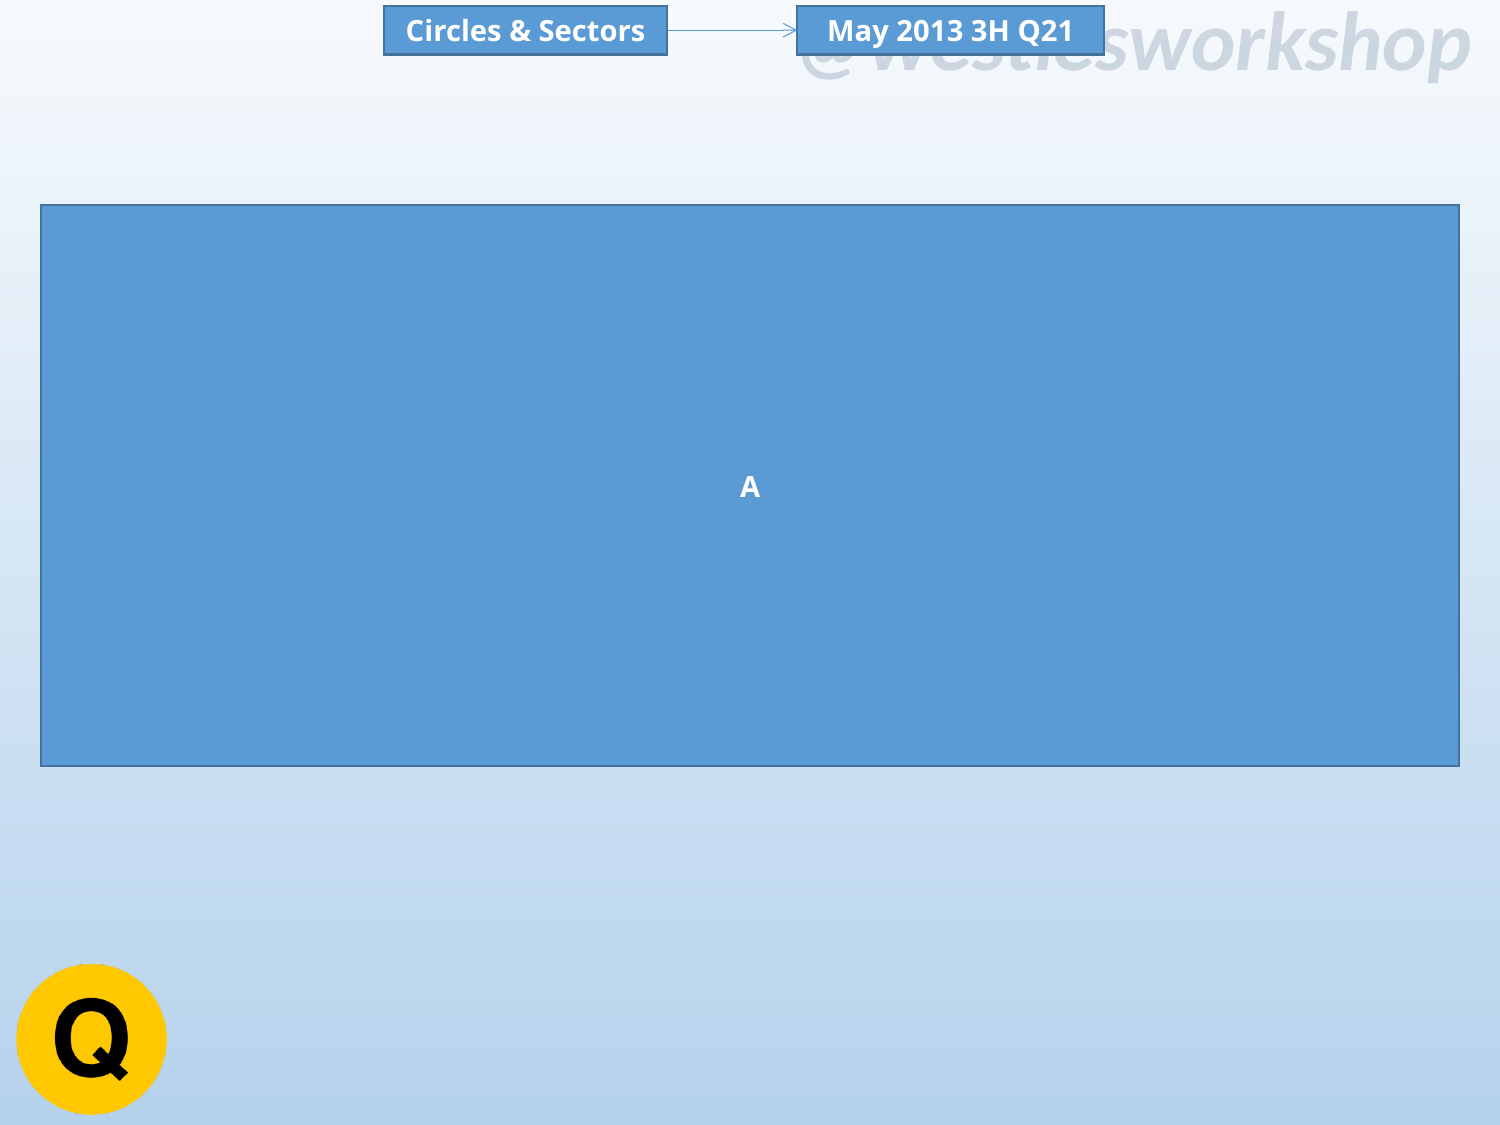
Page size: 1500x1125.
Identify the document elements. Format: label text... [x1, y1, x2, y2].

text_box Circles & Sectors [383, 5, 668, 56]
text_box May 2013 3H Q21 [796, 5, 1105, 56]
picture [0, 940, 191, 1125]
picture [41, 219, 1459, 767]
text_box A [40, 204, 1460, 767]
